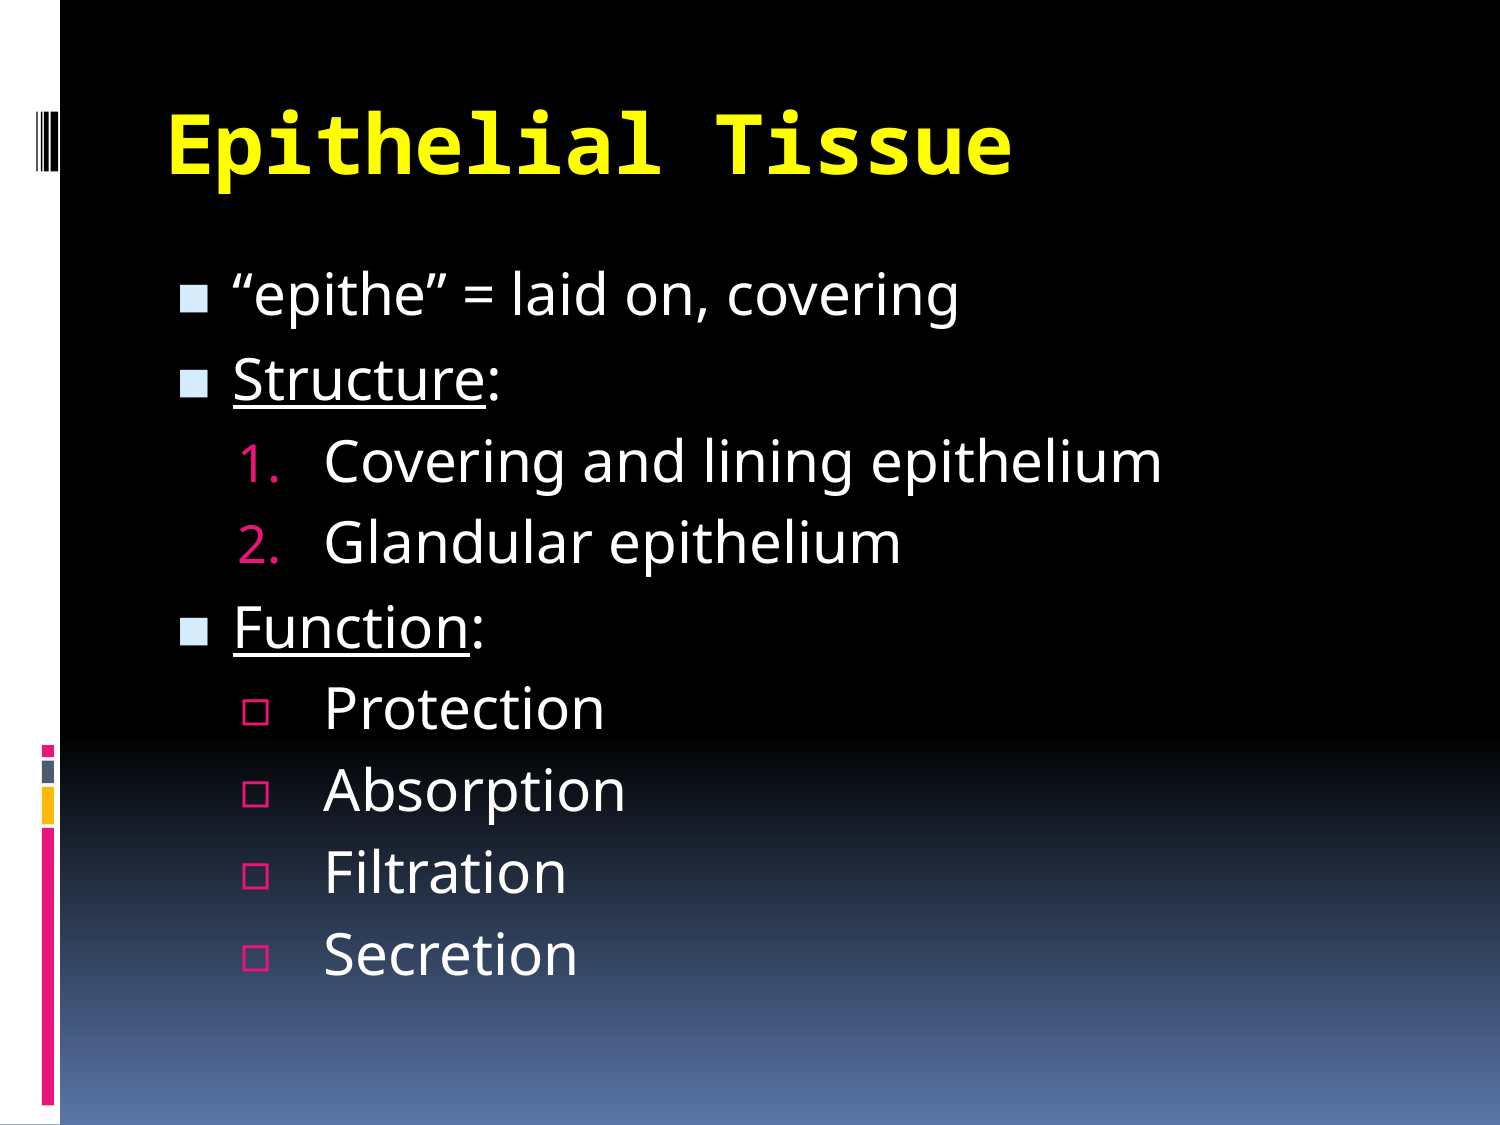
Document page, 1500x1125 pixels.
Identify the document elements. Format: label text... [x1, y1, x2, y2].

title Epithelial Tissue [150, 84, 1425, 235]
list “epithe” = laid on, covering Structure: Covering and lining epithelium Glandular epithelium Function: Protection Absorption Filtration Secretion [150, 249, 1425, 1043]
